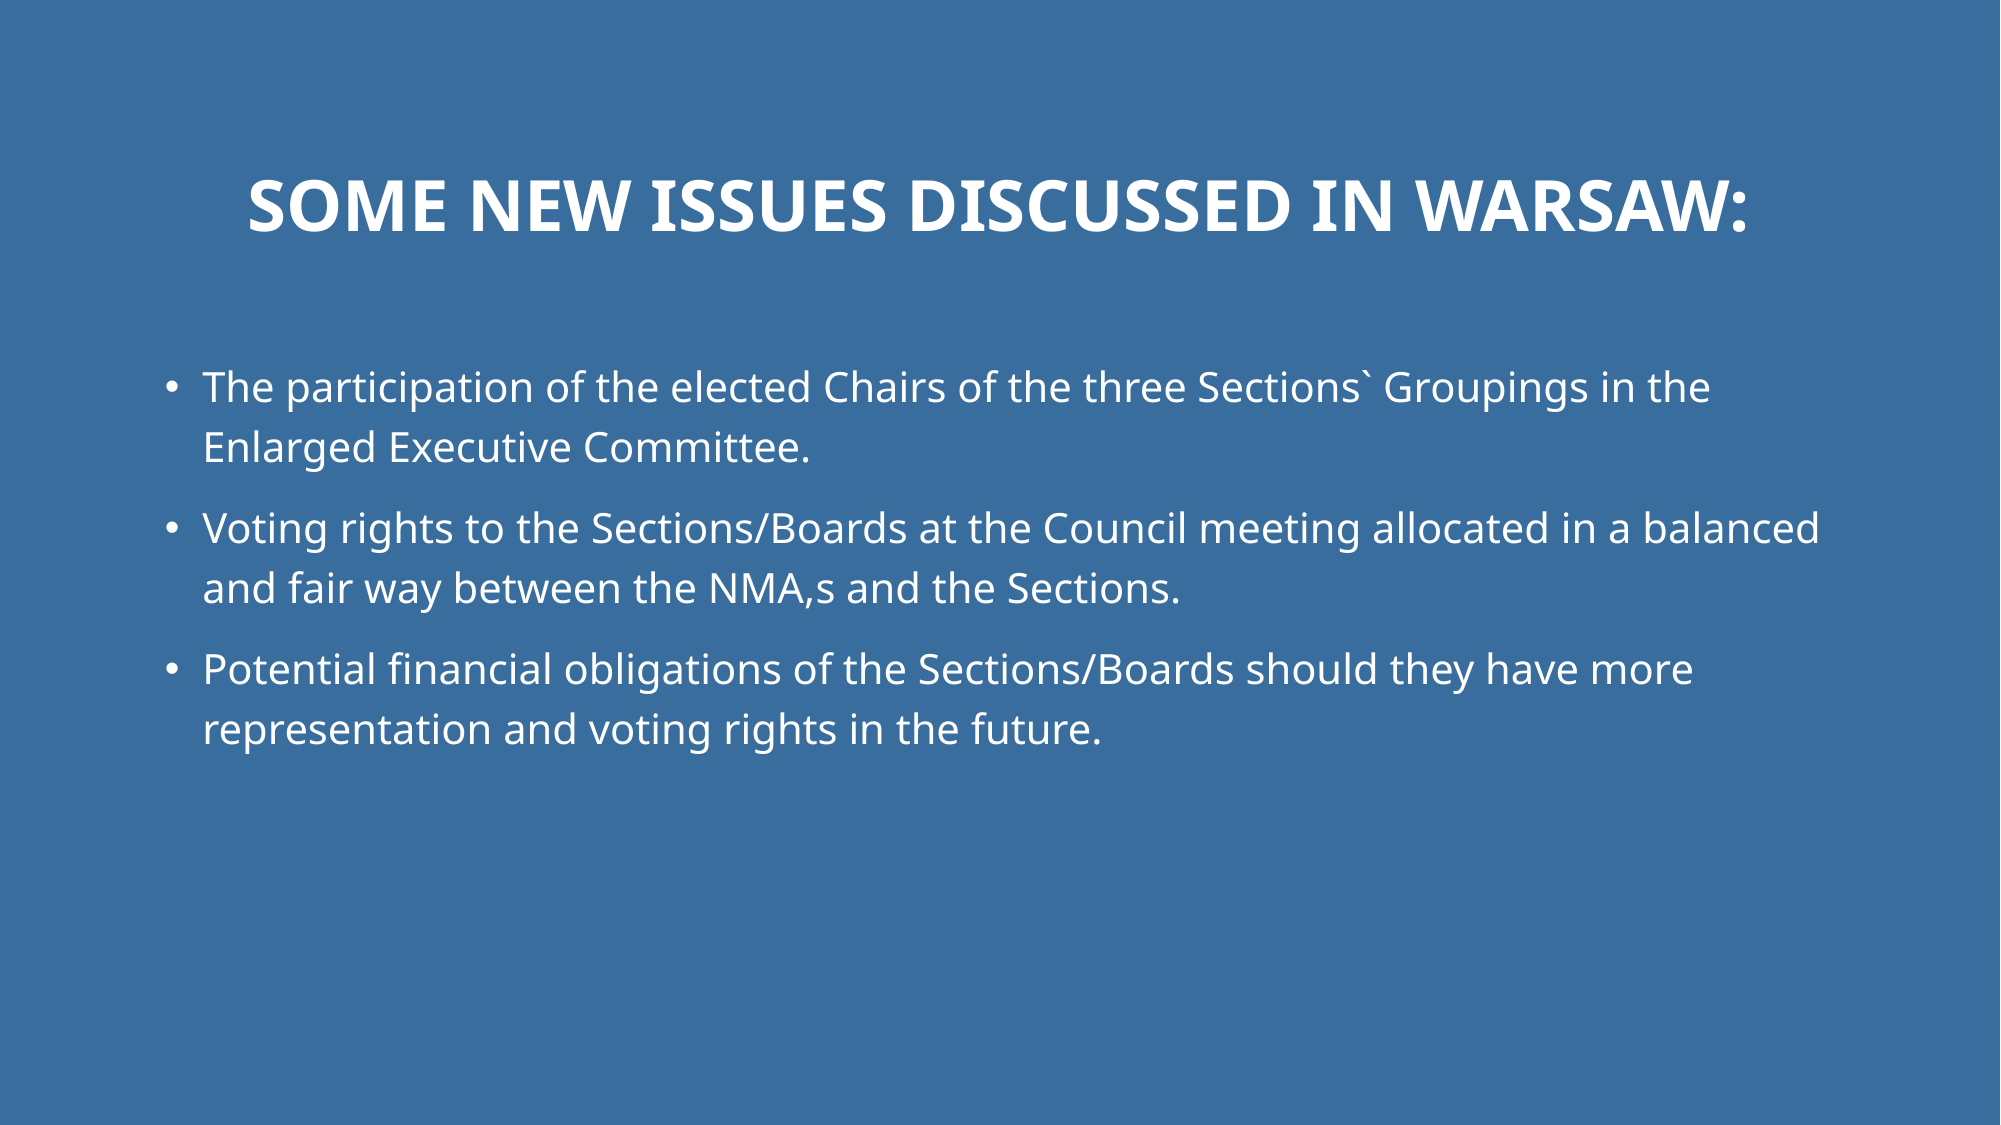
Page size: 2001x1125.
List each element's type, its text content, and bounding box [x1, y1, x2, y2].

title Some new issues discussed in Warsaw: [149, 99, 1849, 318]
list The participation of the elected Chairs of the three Sections` Groupings in the Enlarged Executive Committee. Voting rights to the Sections/Boards at the Council meeting allocated in a balanced and fair way between the NMA,s and the Sections. Potential financial obligations of the Sections/Boards should they have more representation and voting rights in the future. [149, 343, 1849, 950]
